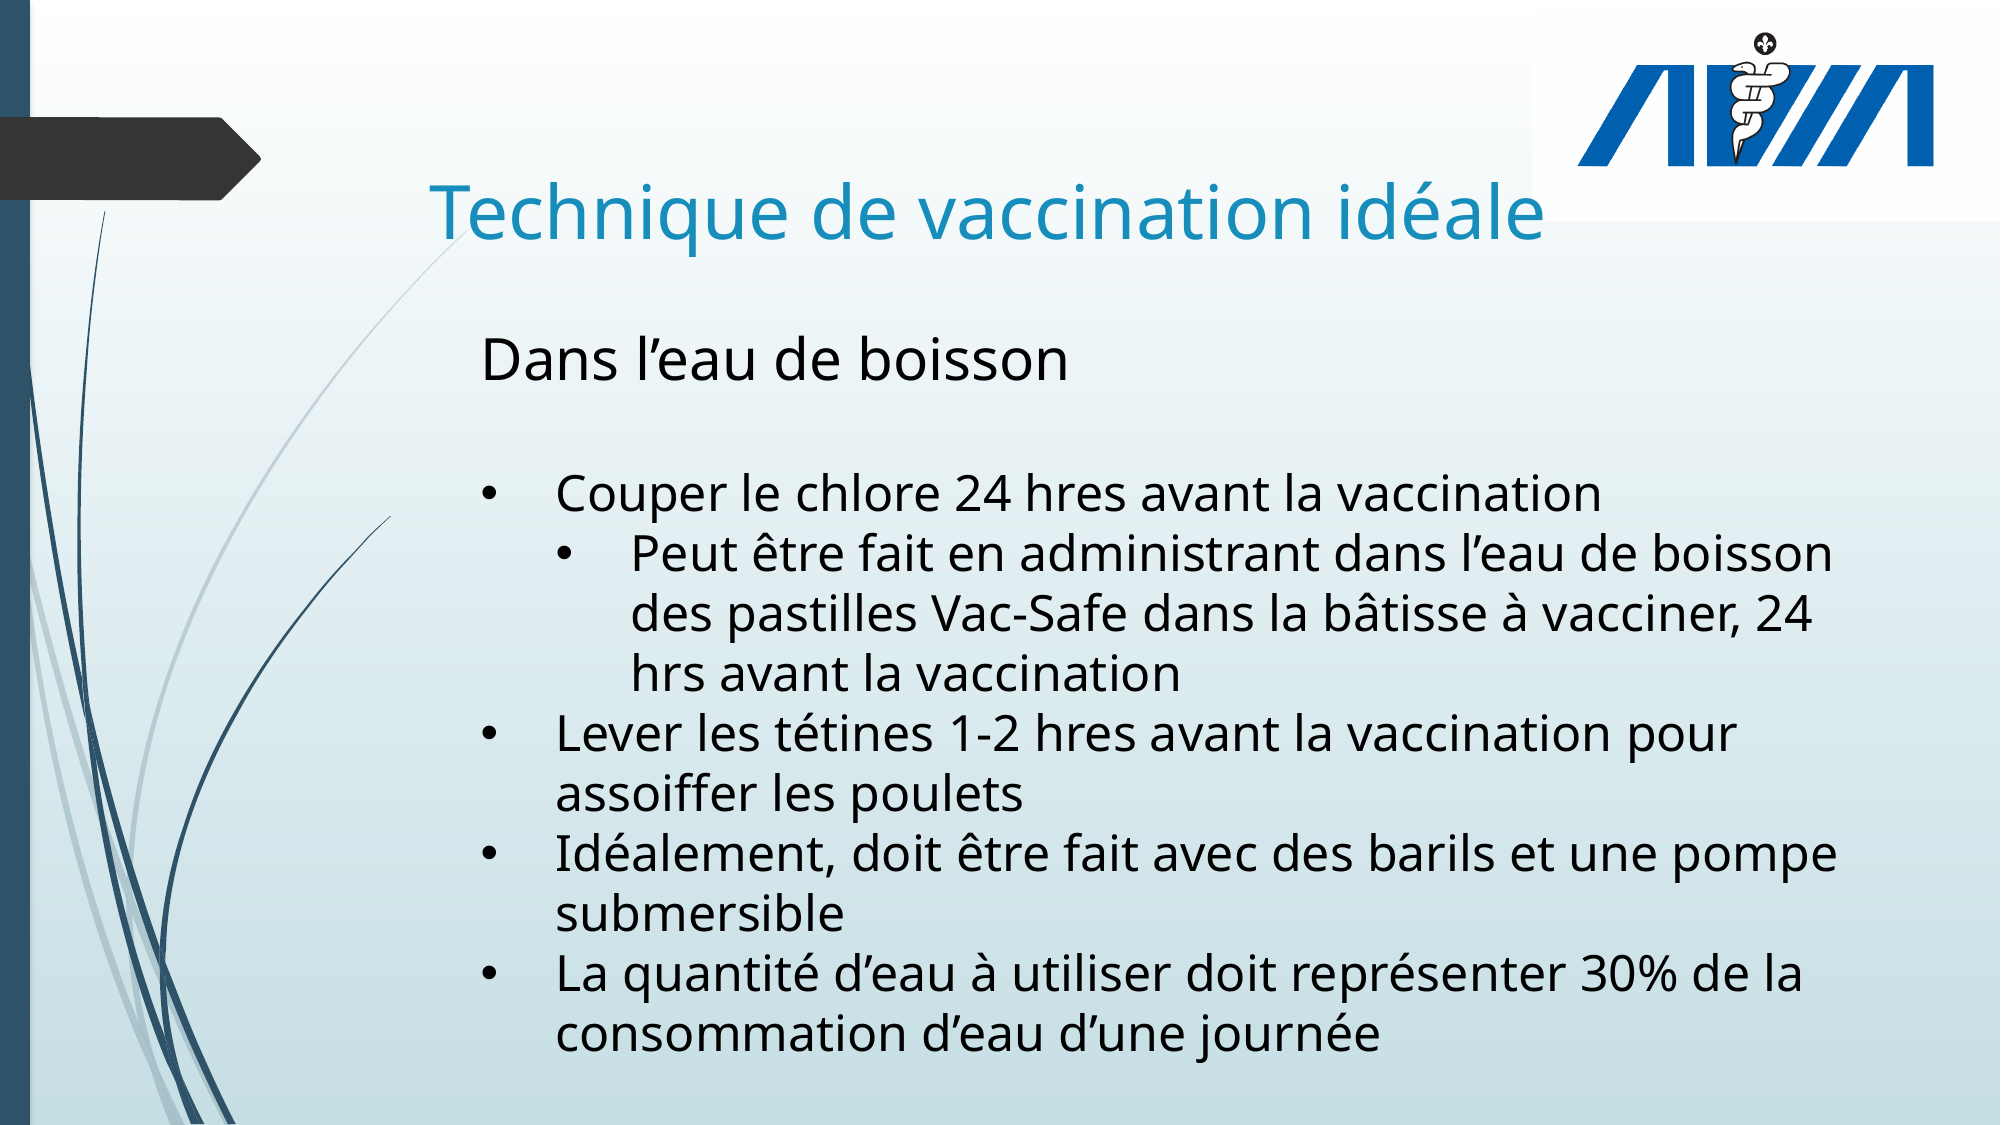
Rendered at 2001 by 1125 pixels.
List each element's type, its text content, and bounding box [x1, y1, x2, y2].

text_box Dans l’eau de boisson Couper le chlore 24 hres avant la vaccination Peut être fait en administrant dans l’eau de boisson des pastilles Vac-Safe dans la bâtisse à vacciner, 24 hrs avant la vaccination Lever les tétines 1-2 hres avant la vaccination pour assoiffer les poulets Idéalement, doit être fait avec des barils et une pompe submersible La quantité d’eau à utiliser doit représenter 30% de la consommation d’eau d’une journée [465, 314, 1888, 1070]
title Technique de vaccination idéale [257, 157, 1720, 280]
picture [1532, 7, 2000, 221]
